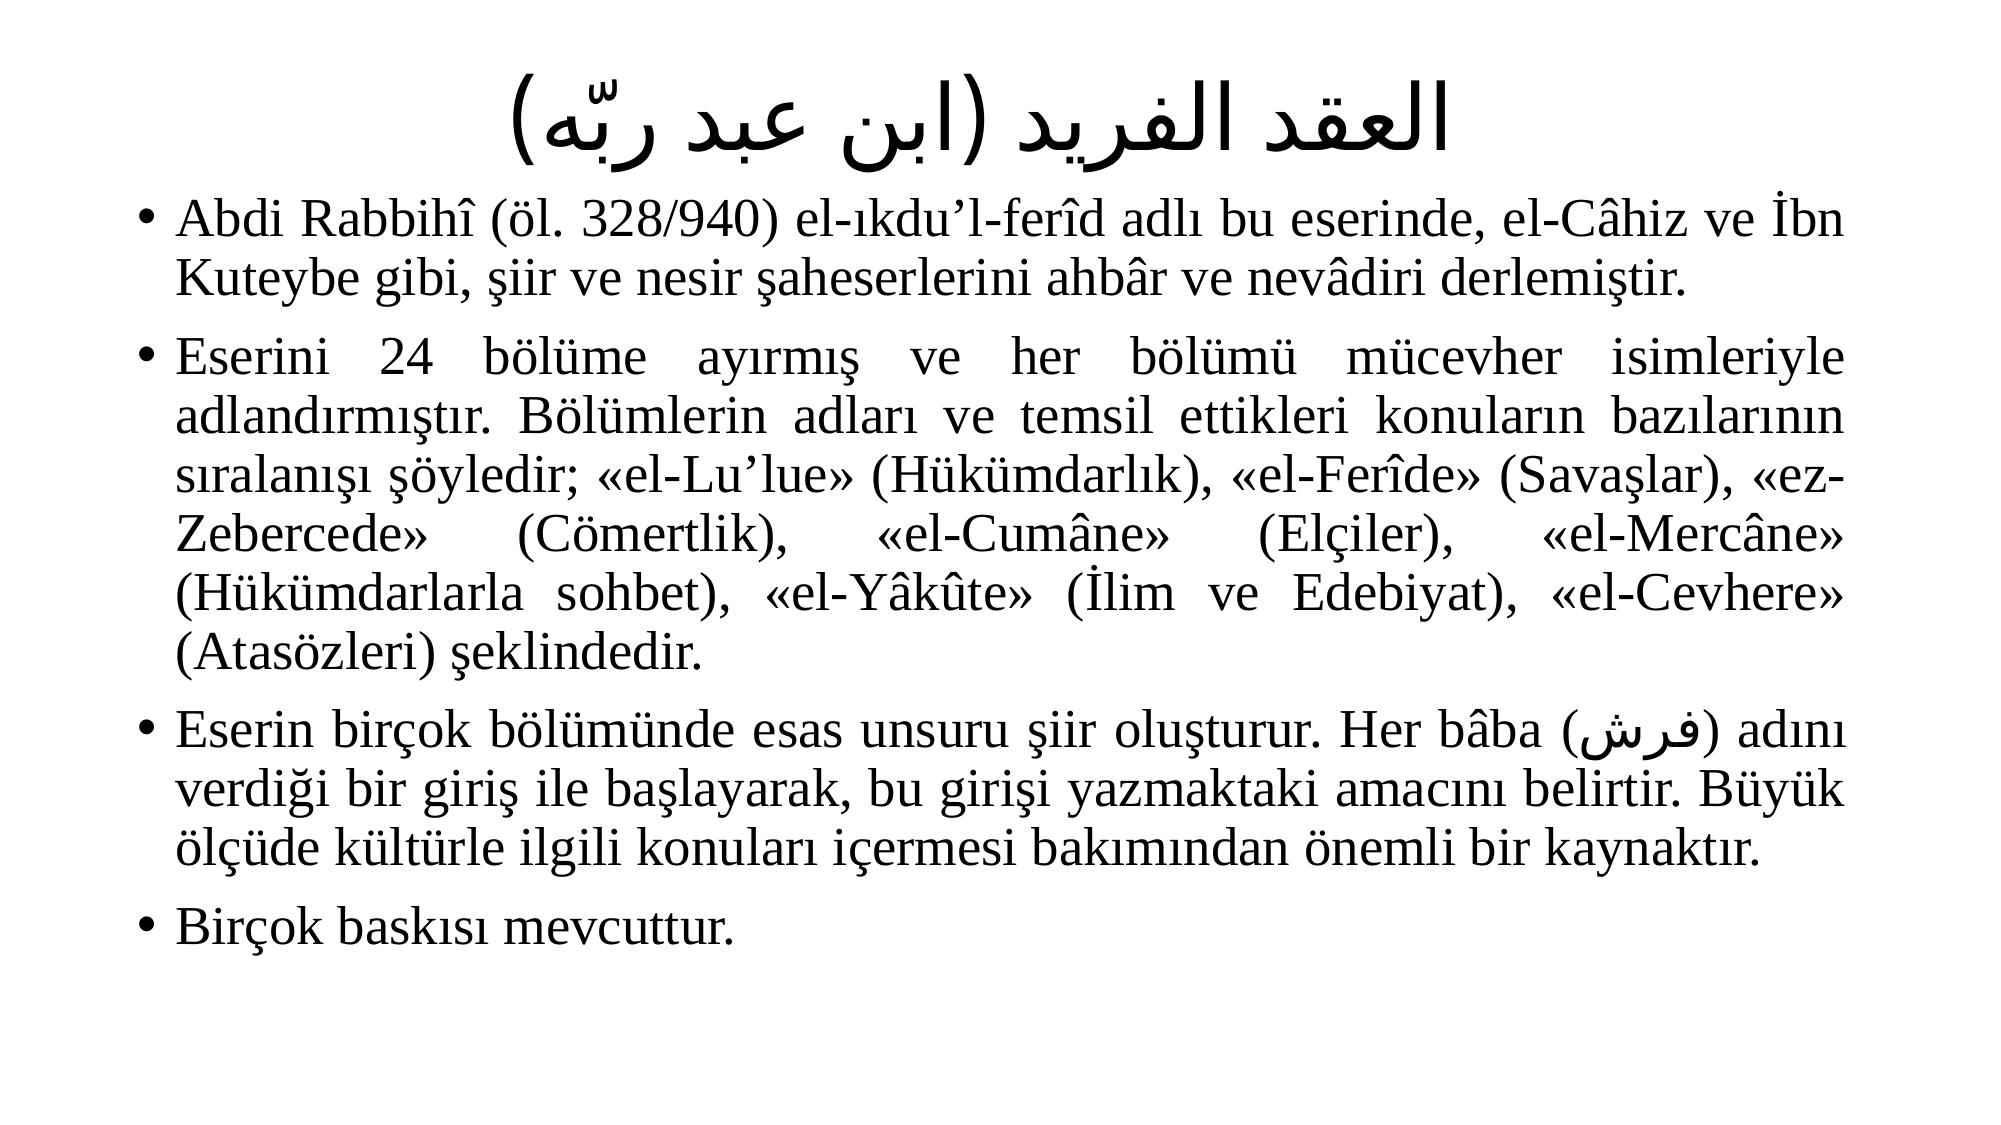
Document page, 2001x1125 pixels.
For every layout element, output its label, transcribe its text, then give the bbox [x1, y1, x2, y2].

title العقد الفريد (ابن عبد ربّه) [100, 59, 1863, 183]
list Abdi Rabbihî (öl. 328/940) el-ıkdu’l-ferîd adlı bu eserinde, el-Câhiz ve İbn Kuteybe gibi, şiir ve nesir şaheserlerini ahbâr ve nevâdiri derlemiştir. Eserini 24 bölüme ayırmış ve her bölümü mücevher isimleriyle adlandırmıştır. Bölümlerin adları ve temsil ettikleri konuların bazılarının sıralanışı şöyledir; «el-Lu’lue» (Hükümdarlık), «el-Ferîde» (Savaşlar), «ez-Zebercede» (Cömertlik), «el-Cumâne» (Elçiler), «el-Mercâne» (Hükümdarlarla sohbet), «el-Yâkûte» (İlim ve Edebiyat), «el-Cevhere» (Atasözleri) şeklindedir. Eserin birçok bölümünde esas unsuru şiir oluşturur. Her bâba (فرش) adını verdiği bir giriş ile başlayarak, bu girişi yazmaktaki amacını belirtir. Büyük ölçüde kültürle ilgili konuları içermesi bakımından önemli bir kaynaktır. Birçok baskısı mevcuttur. [122, 182, 1863, 1014]
